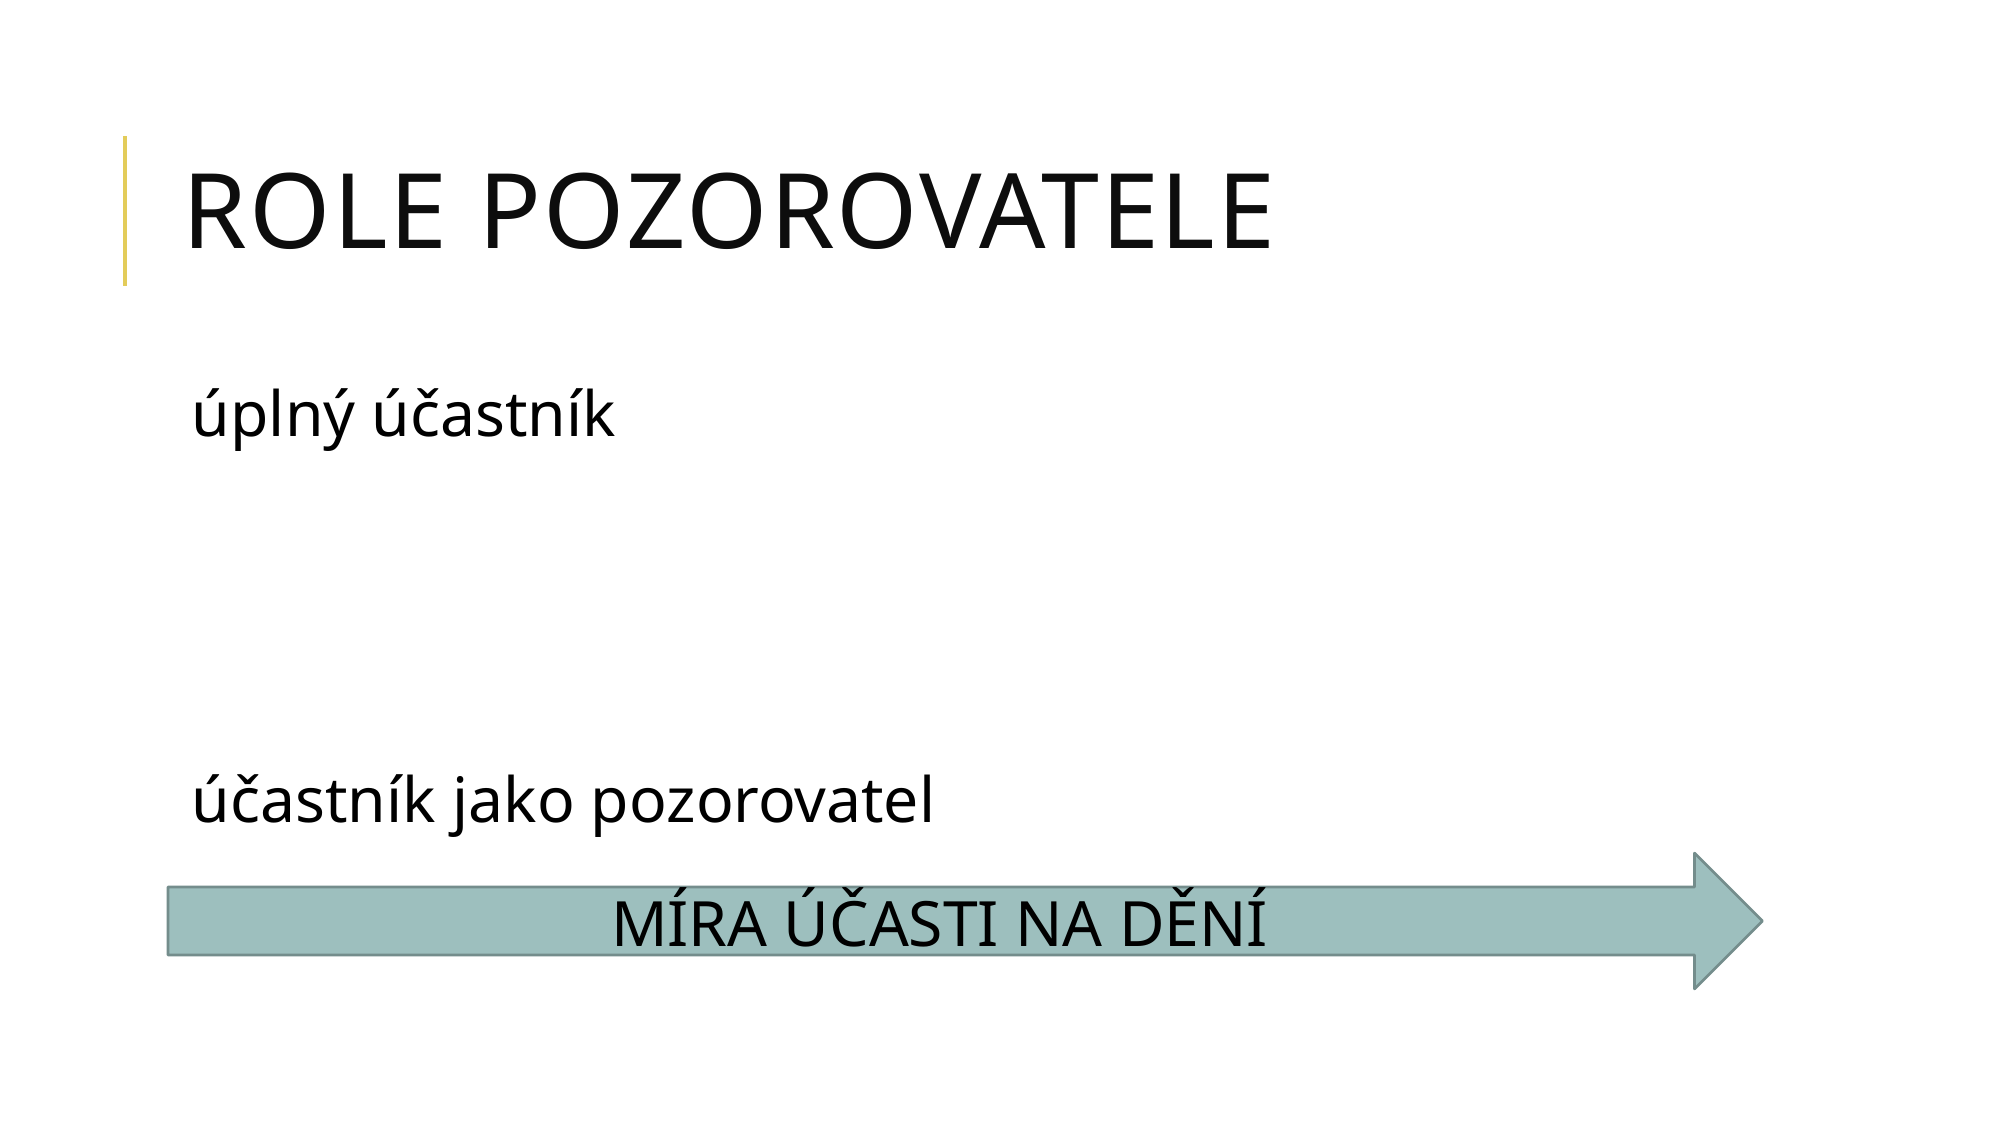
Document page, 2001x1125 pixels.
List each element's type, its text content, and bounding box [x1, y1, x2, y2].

list úplný účastník účastník jako pozorovatel pozorovatel jako účastník úplný pozorovatel [168, 375, 1763, 811]
title Role pozorovatele [168, 96, 1763, 342]
text_box MÍRA ÚČASTI NA DĚNÍ [166, 851, 1764, 991]
